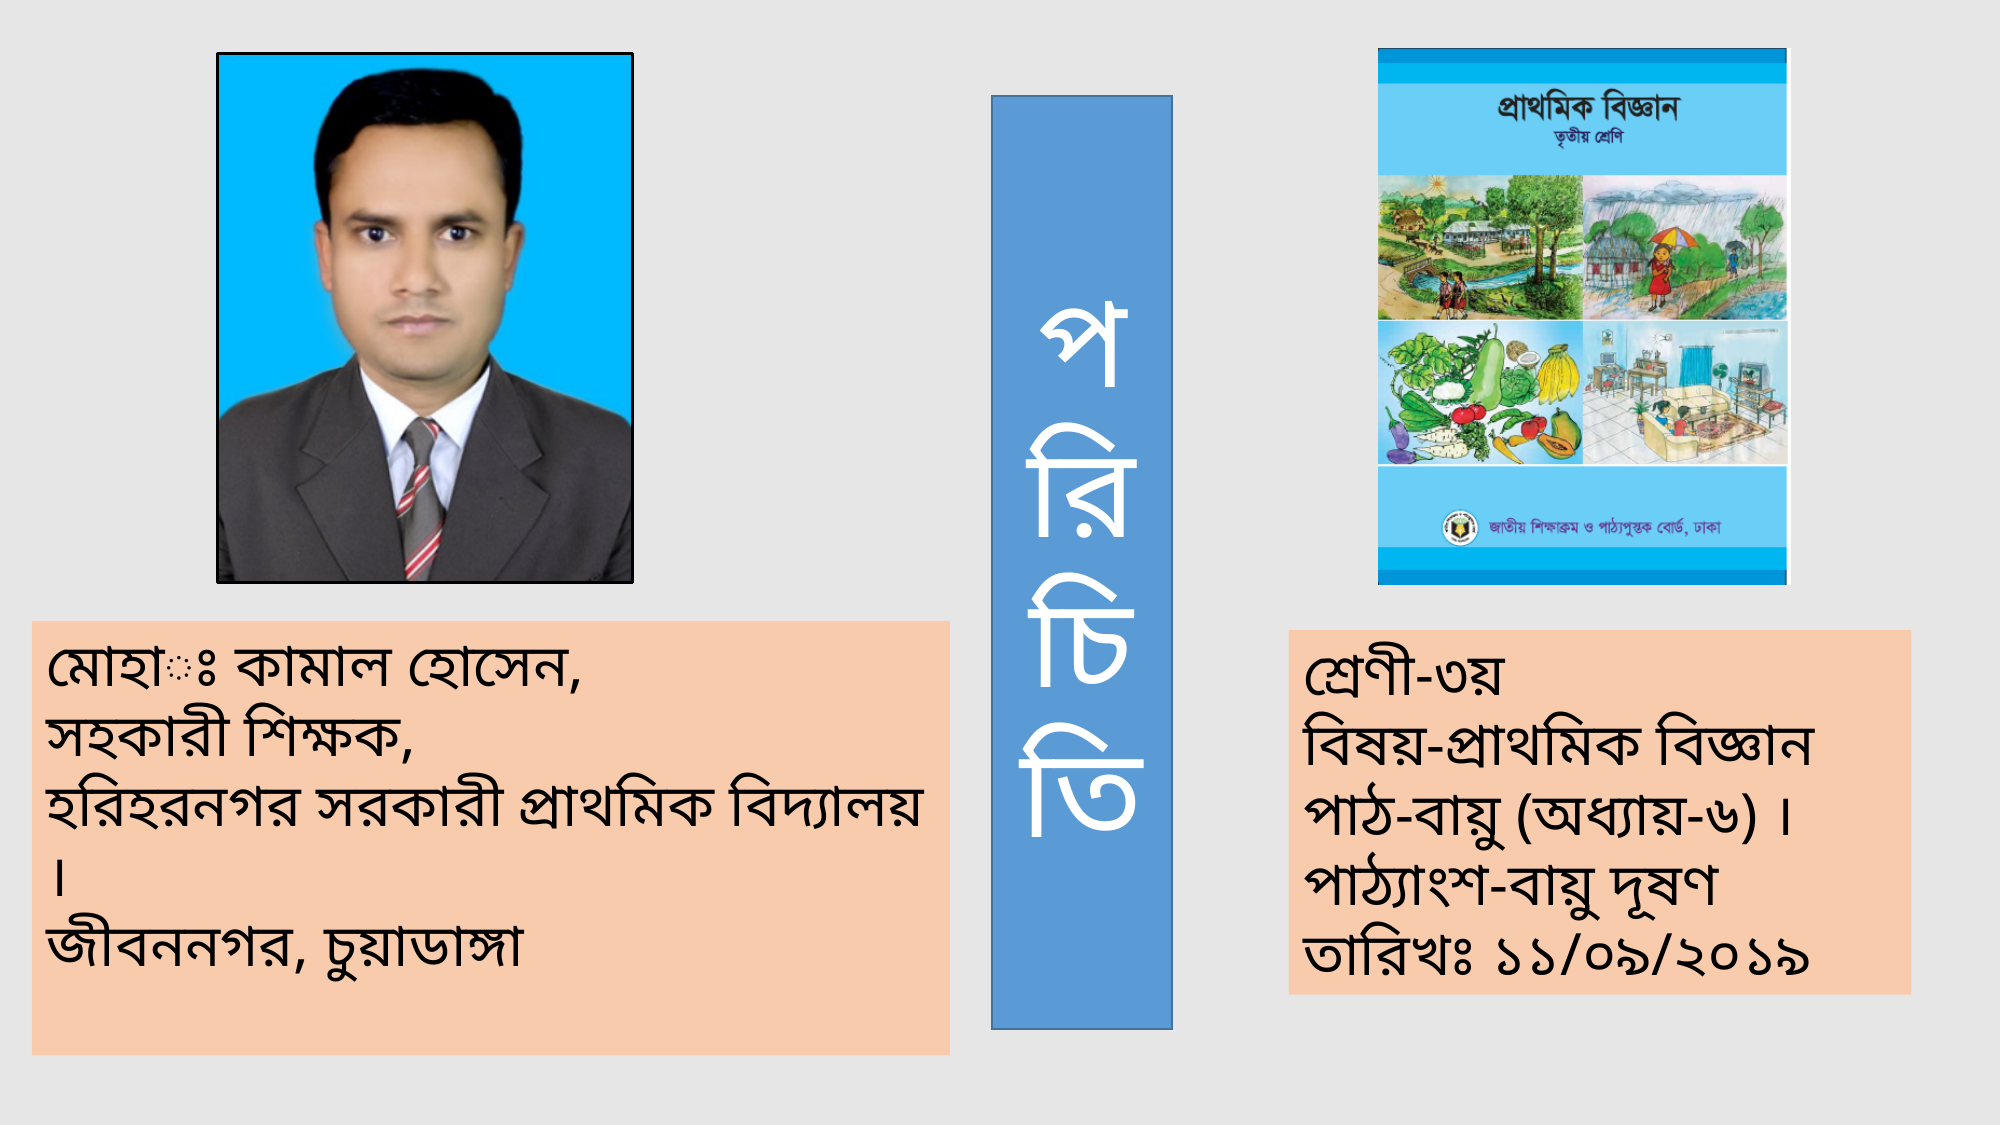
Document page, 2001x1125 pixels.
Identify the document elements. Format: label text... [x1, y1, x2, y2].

picture [218, 71, 632, 582]
picture [1378, 48, 1791, 585]
text_box মোহাঃ কামাল হোসেন, সহকারী শিক্ষক, হরিহরনগর সরকারী প্রাথমিক বিদ্যালয় । জীবননগর, চুয়াডাঙ্গা [31, 620, 950, 1056]
text_box প রি চি তি [991, 95, 1173, 1030]
text_box শ্রেণী-৩য় বিষয়-প্রাথমিক বিজ্ঞান পাঠ-বায়ু (অধ্যায়-৬) । পাঠ্যাংশ-বায়ু দূষণ তারিখঃ ১১/০৯/২০১৯ [1288, 630, 1912, 995]
